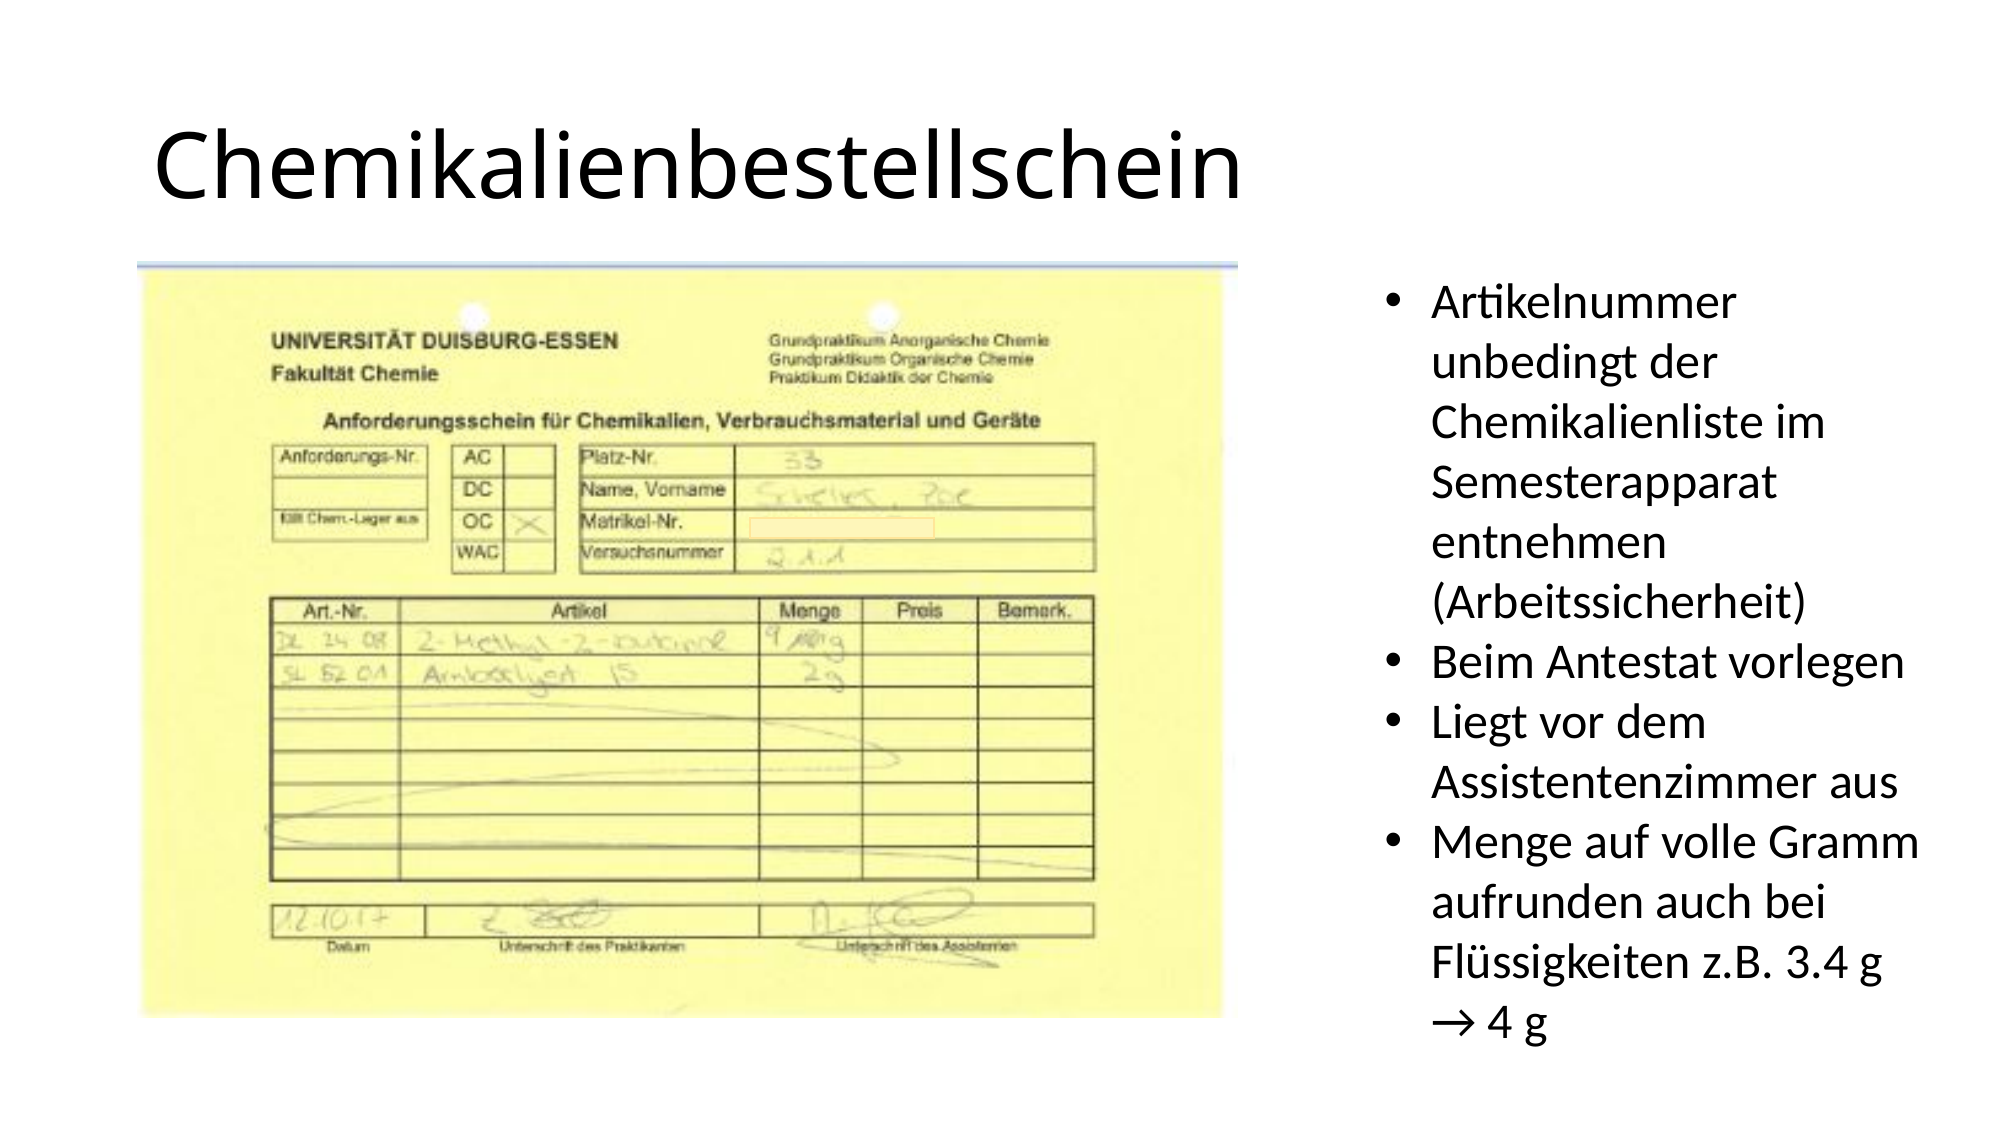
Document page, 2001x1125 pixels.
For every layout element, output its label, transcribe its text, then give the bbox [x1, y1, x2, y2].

title Chemikalienbestellschein [137, 59, 1863, 278]
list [137, 261, 1238, 1018]
text_box Artikelnummer unbedingt der Chemikalienliste im Semesterapparat entnehmen (Arbeitssicherheit) Beim Antestat vorlegen Liegt vor dem Assistentenzimmer aus Menge auf volle Gramm aufrunden auch bei Flüssigkeiten z.B. 3.4 g → 4 g [1369, 261, 1942, 1057]
